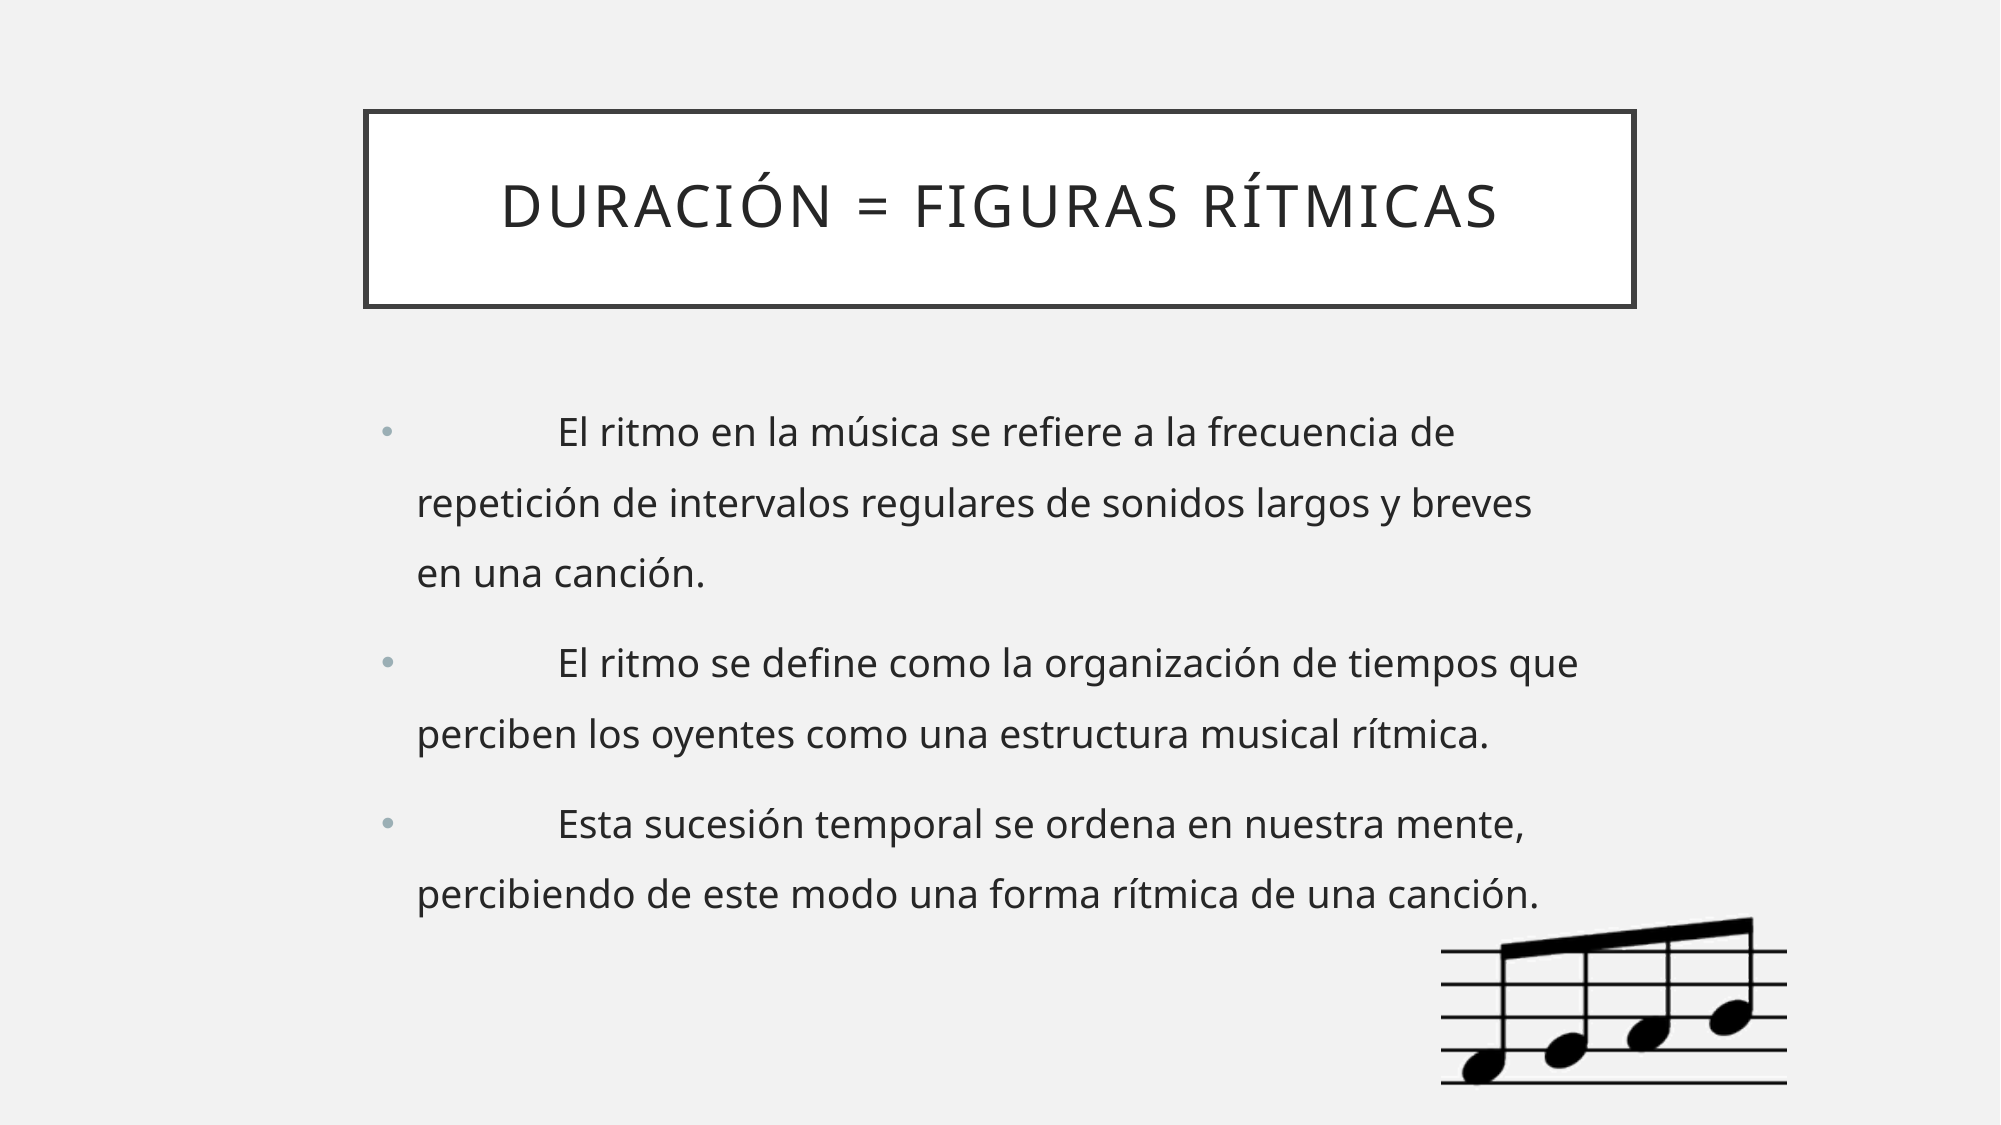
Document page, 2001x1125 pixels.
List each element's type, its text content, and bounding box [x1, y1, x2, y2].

picture [1441, 893, 1787, 1118]
title Duración = Figuras rítmicas [363, 109, 1637, 309]
list El ritmo en la música se refiere a la frecuencia de repetición de intervalos regulares de sonidos largos y breves en una canción. El ritmo se define como la organización de tiempos que perciben los oyentes como una estructura musical rítmica. Esta sucesión temporal se ordena en nuestra mente, percibiendo de este modo una forma rítmica de una canción. [366, 376, 1600, 1032]
